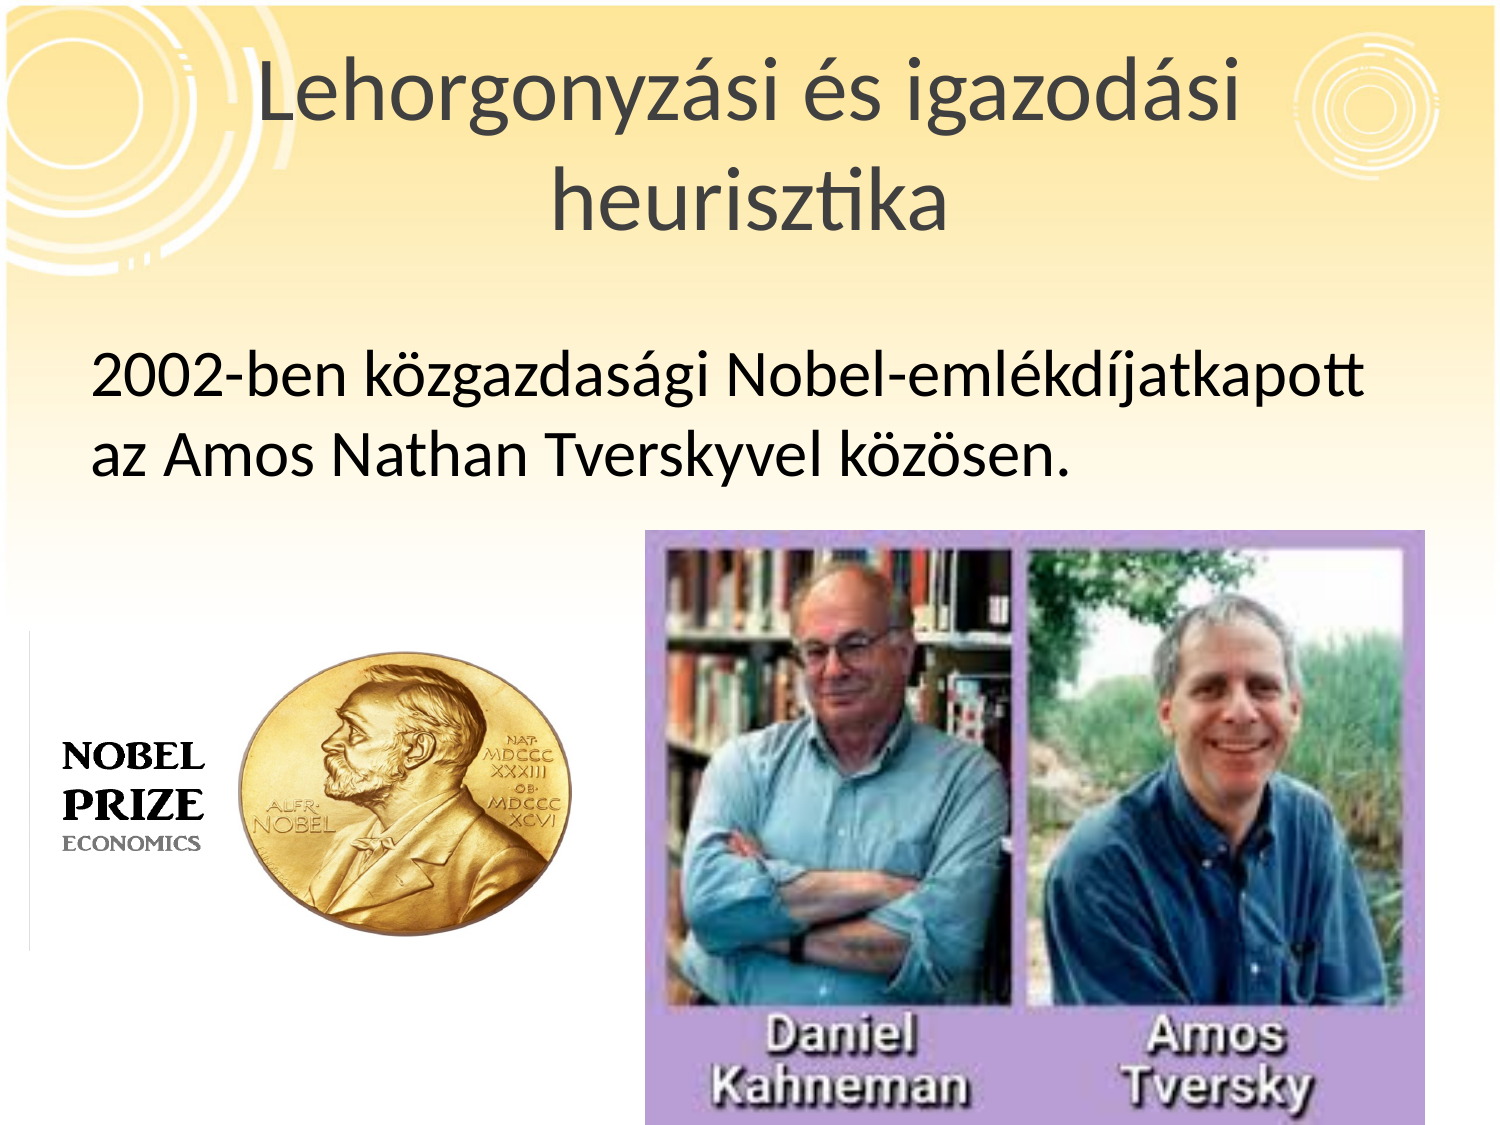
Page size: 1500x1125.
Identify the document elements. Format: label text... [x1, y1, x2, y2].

list 2002-ben közgazdasági Nobel-emlékdíjatkapott az Amos Nathan Tverskyvel közösen. [75, 262, 1425, 1005]
title Lehorgonyzási és igazodási heurisztika [75, 45, 1425, 233]
picture [0, 0, 1500, 1125]
